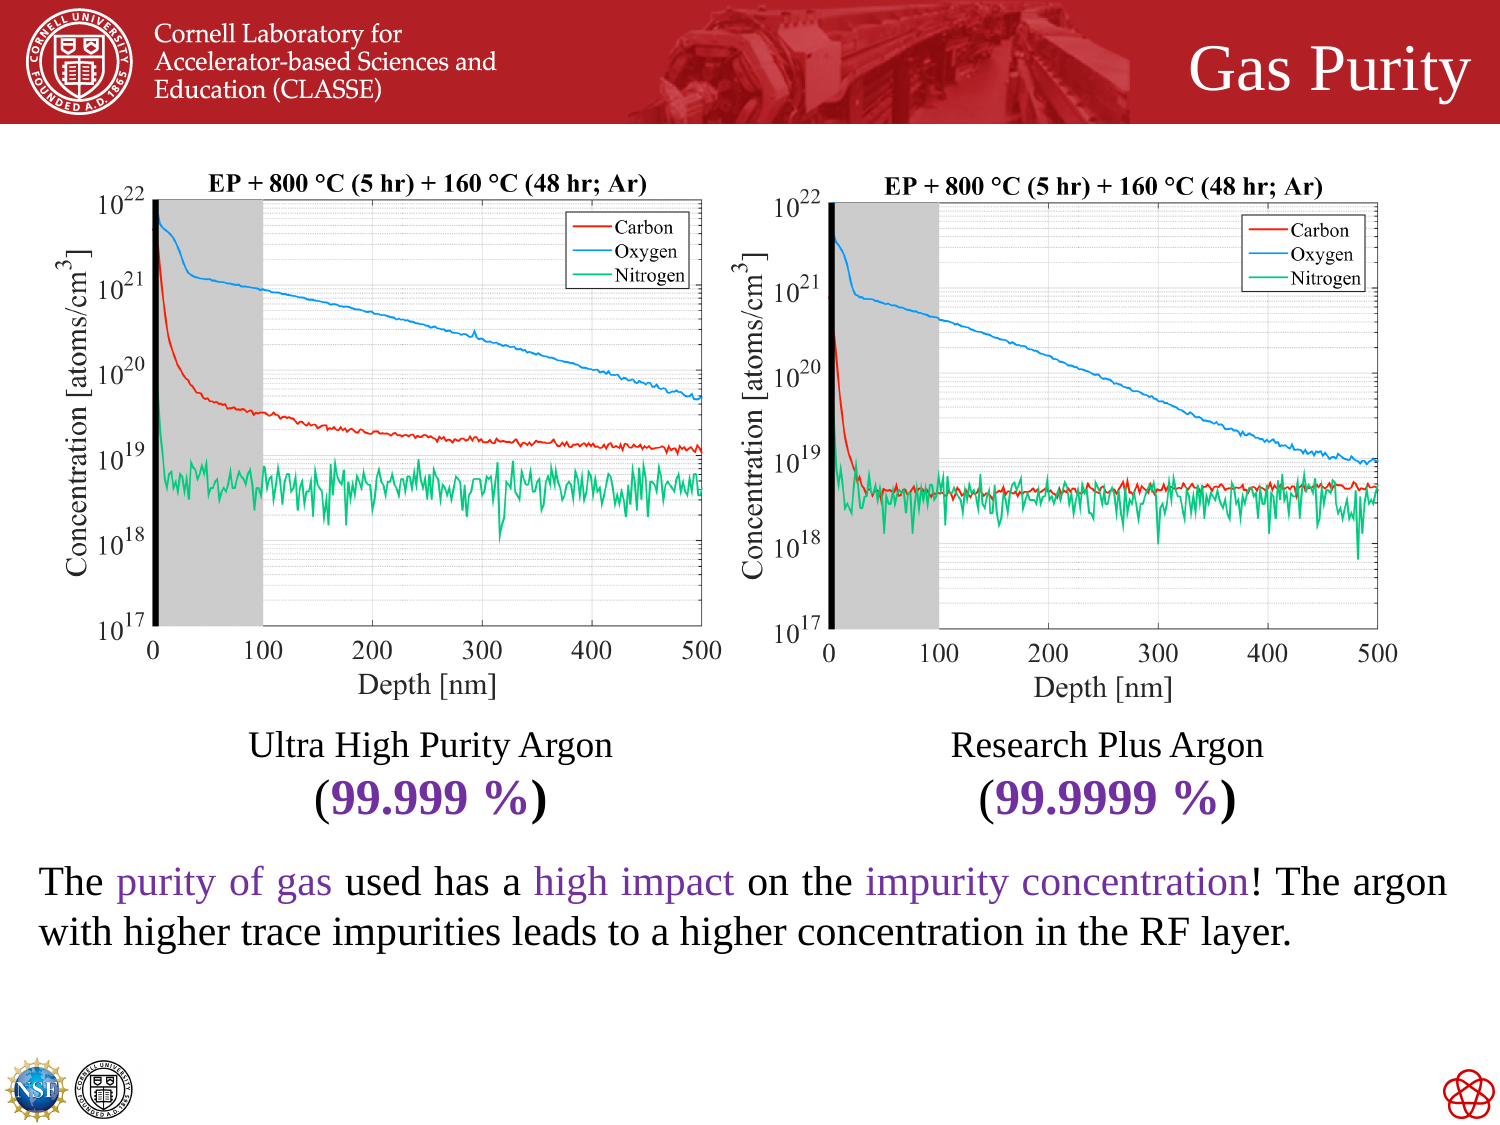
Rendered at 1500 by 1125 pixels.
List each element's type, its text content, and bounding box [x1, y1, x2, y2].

picture [0, 0, 1500, 143]
picture [4, 1056, 150, 1123]
text_box Ultra High Purity Argon (99.999 %) [232, 712, 630, 833]
text_box The purity of gas used has a high impact on the impurity concentration! The argon with higher trace impurities leads to a higher concentration in the RF layer. [23, 846, 1463, 962]
picture [49, 159, 1446, 703]
picture [1443, 1069, 1495, 1119]
text_box Research Plus Argon (99.9999 %) [909, 712, 1306, 833]
text_box Gas Purity [747, 16, 1488, 107]
